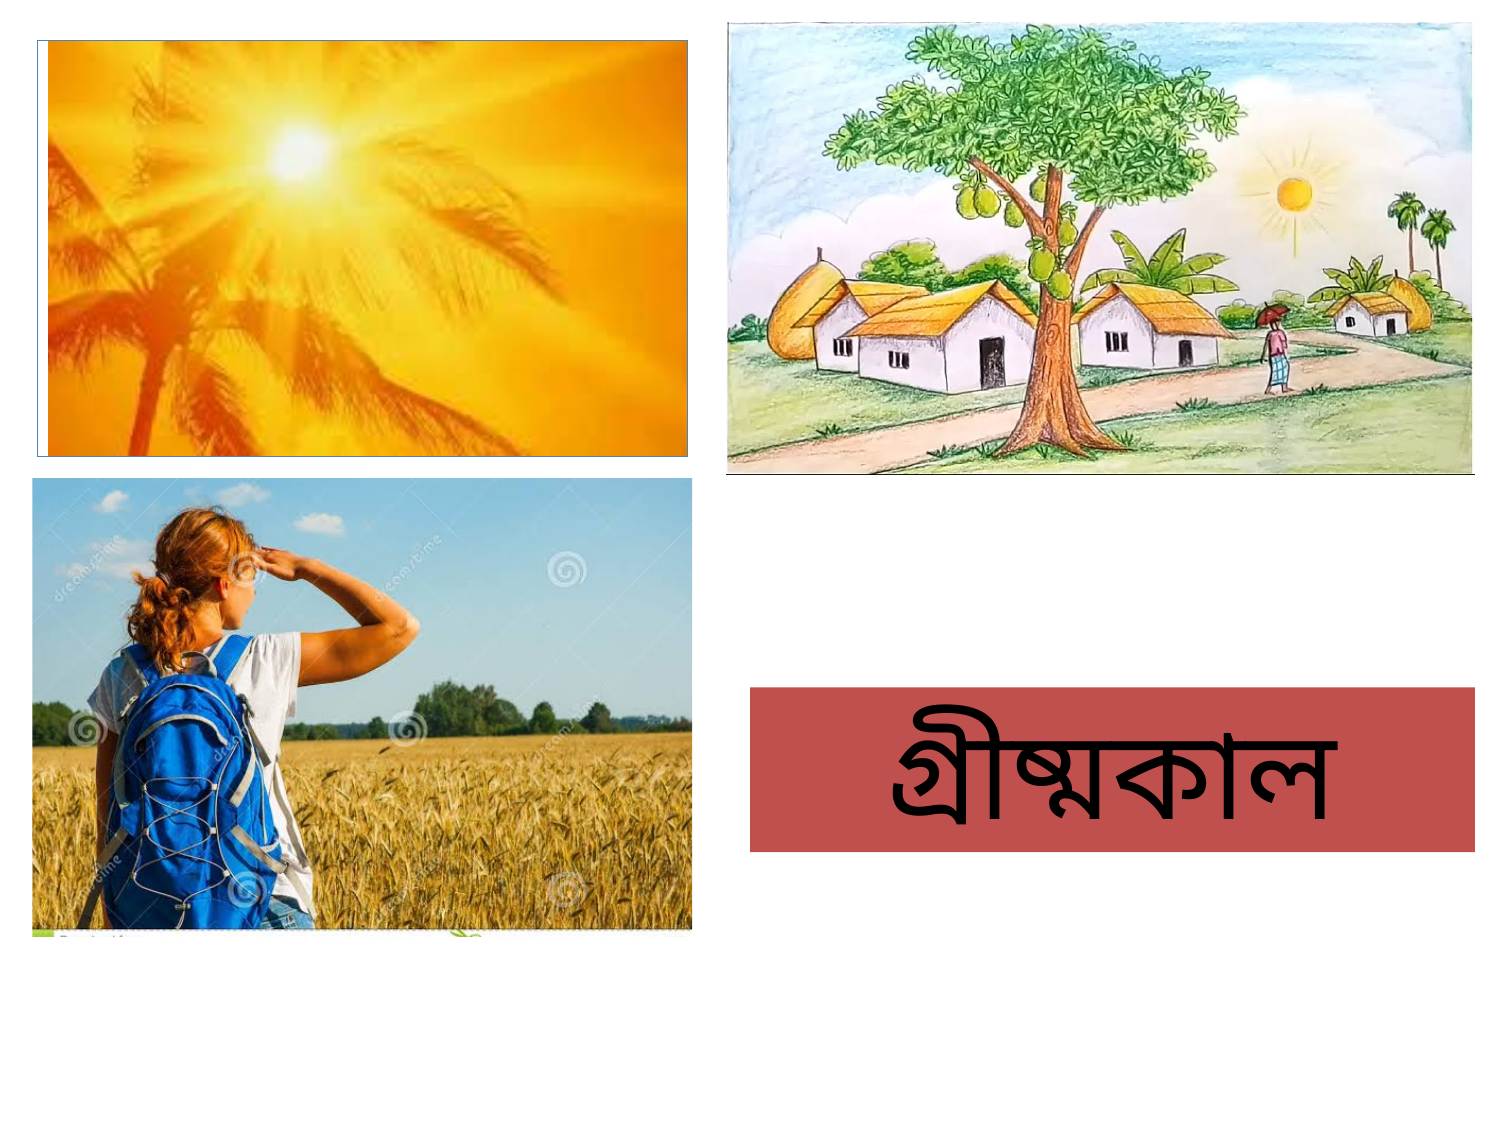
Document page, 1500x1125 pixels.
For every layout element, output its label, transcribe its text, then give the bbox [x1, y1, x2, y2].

picture [31, 40, 693, 937]
text_box গ্রীষ্মকাল [750, 687, 1475, 853]
picture [725, 22, 1476, 475]
